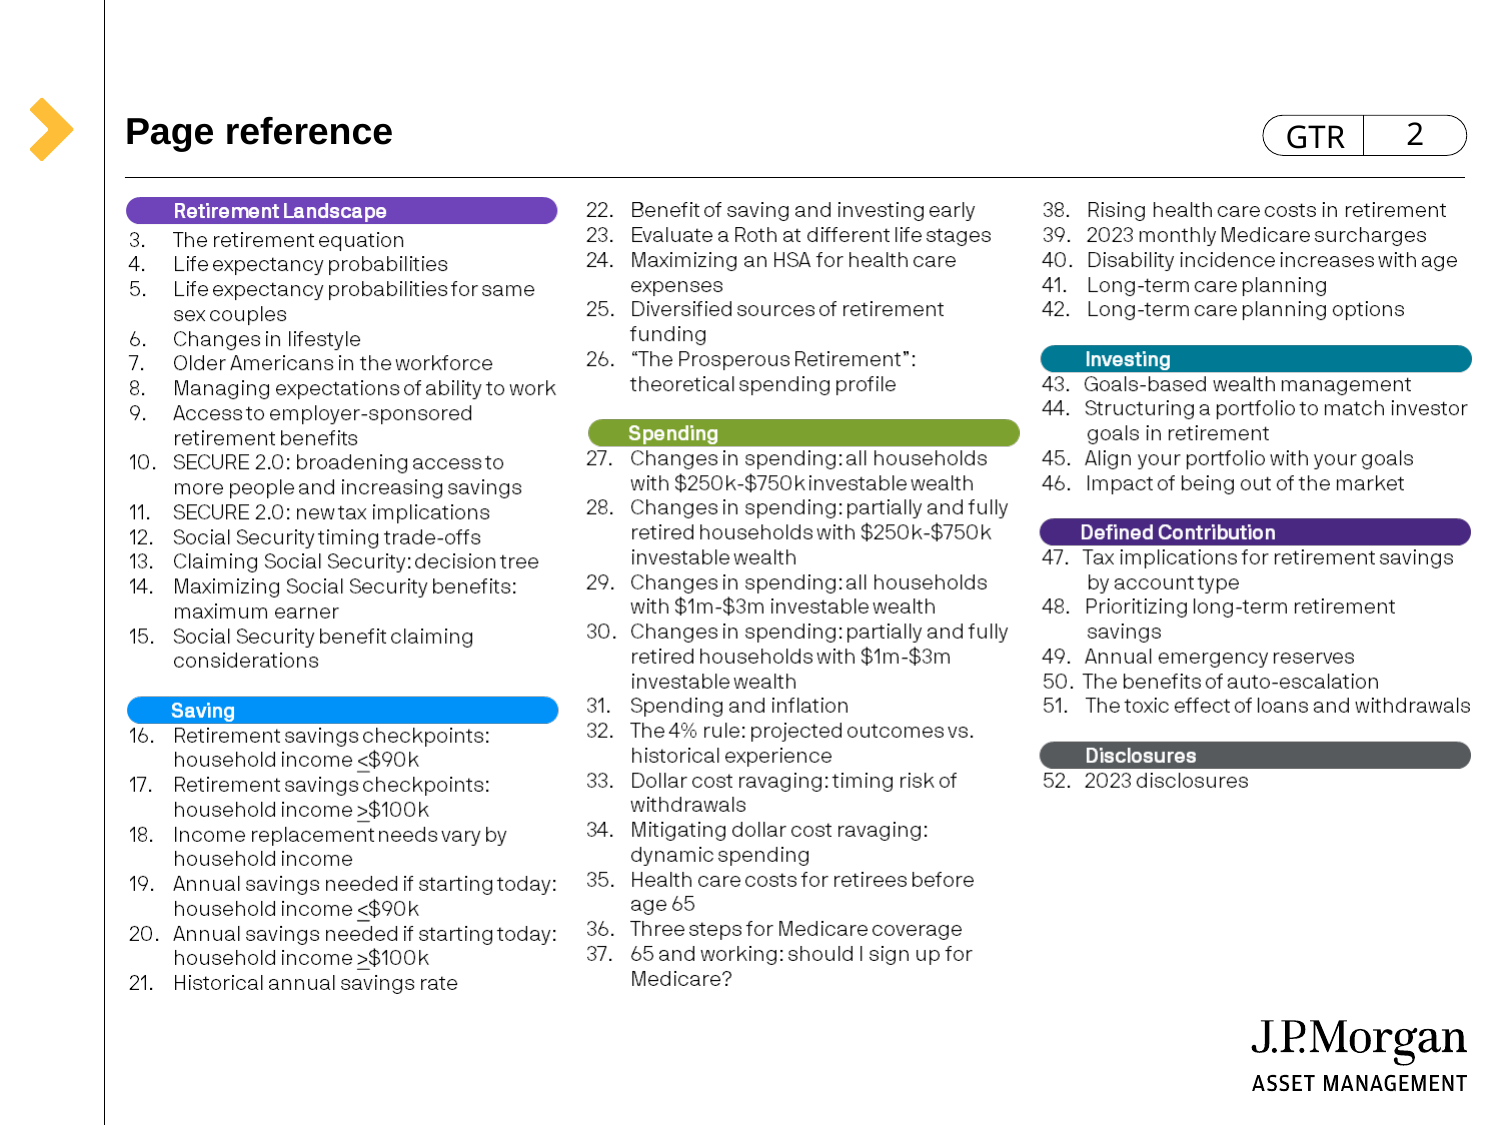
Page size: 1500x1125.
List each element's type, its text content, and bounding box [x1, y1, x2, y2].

picture [115, 188, 1500, 1014]
slide_number GTR [1285, 105, 1363, 166]
title Page reference [125, 51, 832, 154]
